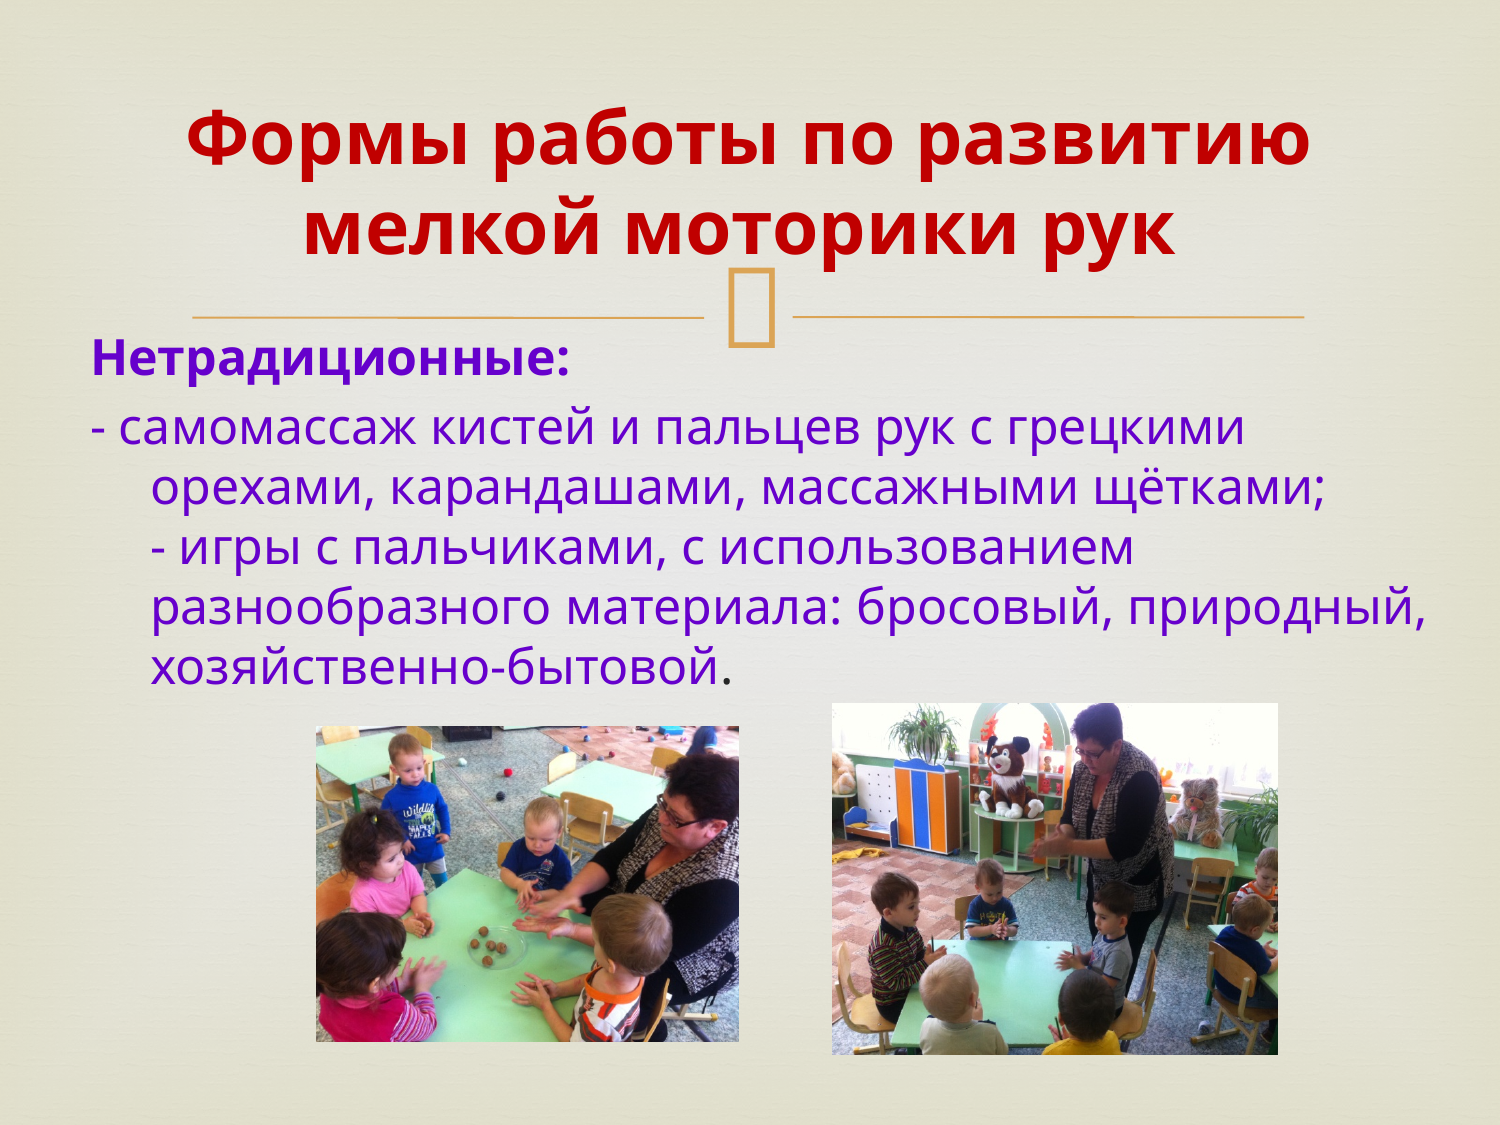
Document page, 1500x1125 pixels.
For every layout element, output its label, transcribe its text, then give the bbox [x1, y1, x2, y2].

picture [315, 725, 739, 1043]
list Нетрадиционные: - самомассаж кистей и пальцев рук с грецкими орехами, карандашами, массажными щётками; - игры с пальчиками, с использованием разнообразного материала: бросовый, природный, хозяйственно-бытовой. [75, 317, 1454, 739]
picture [831, 702, 1278, 1056]
title Формы работы по развитию мелкой моторики рук [112, 93, 1386, 267]
